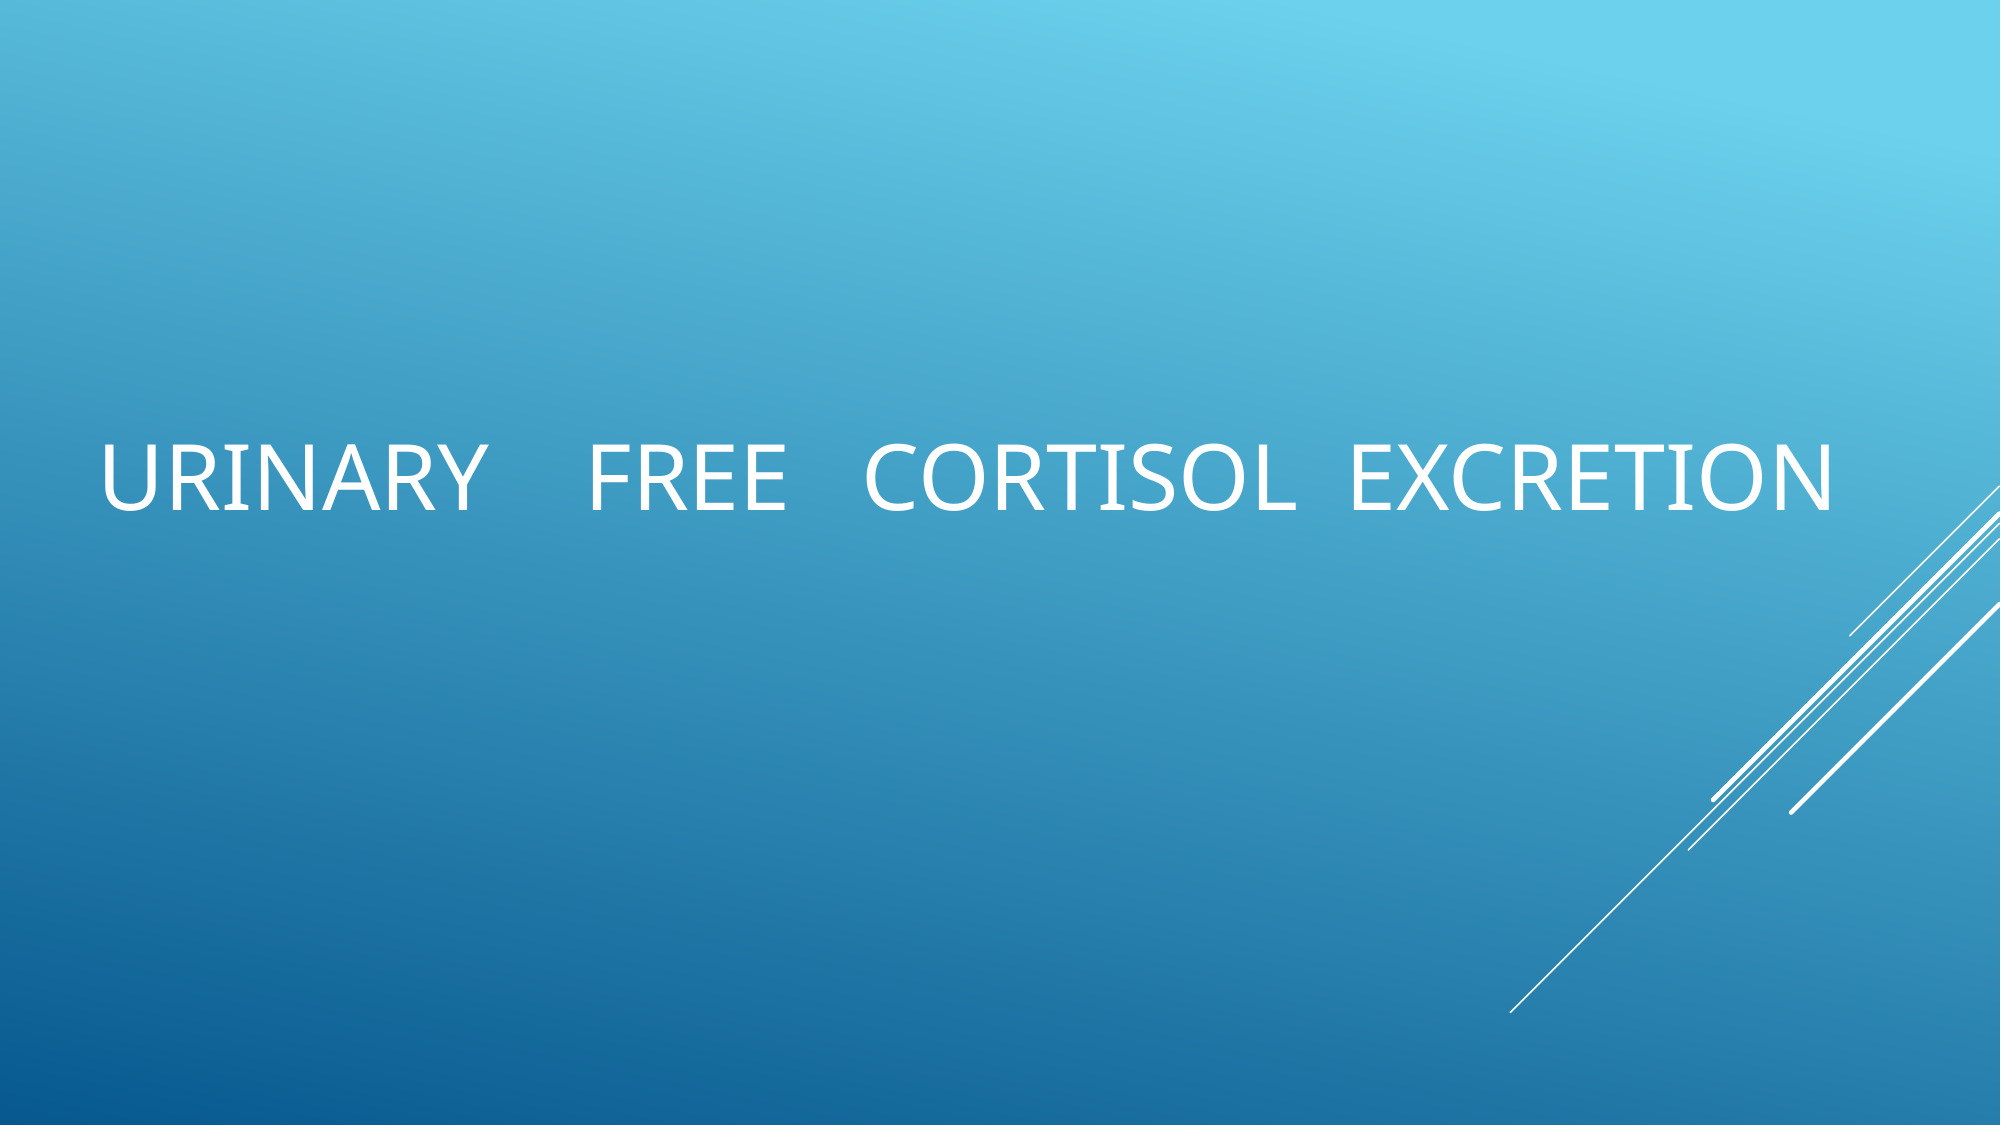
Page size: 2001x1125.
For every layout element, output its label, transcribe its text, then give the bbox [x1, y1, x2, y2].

title Urinary Free Cortisol Excretion [24, 161, 1913, 536]
